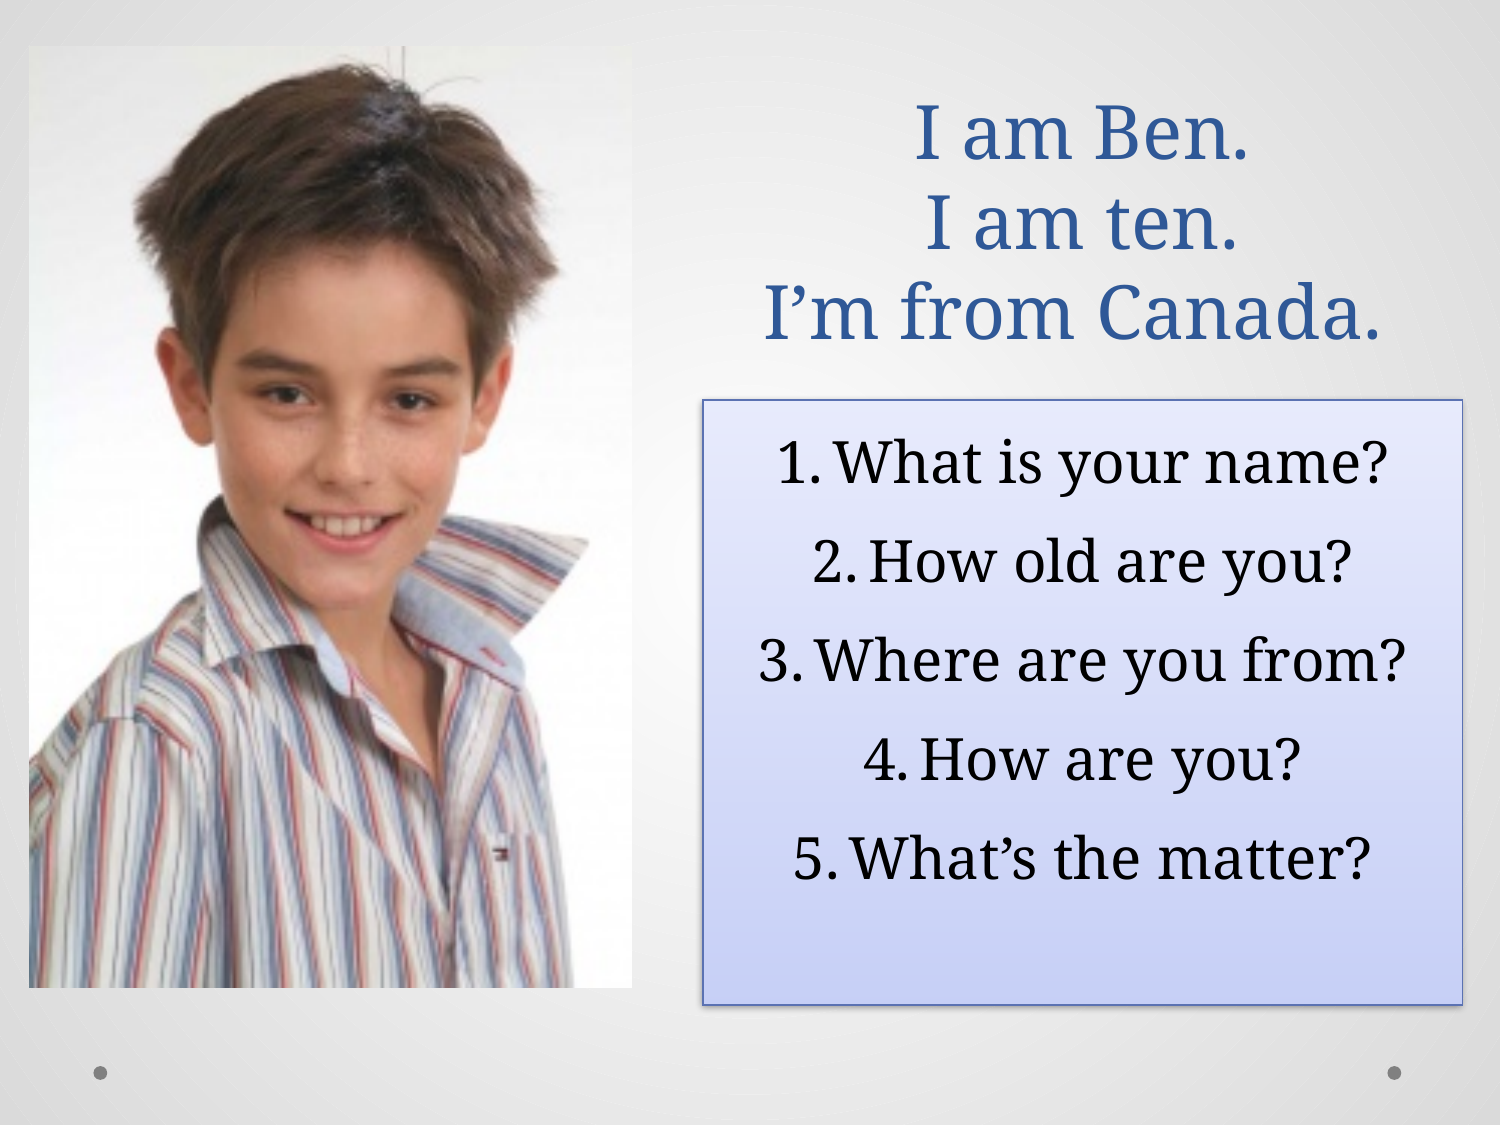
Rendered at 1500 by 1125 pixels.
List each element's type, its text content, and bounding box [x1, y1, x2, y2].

title I am Ben. I am ten. I’m from Canada. [690, 42, 1475, 362]
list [29, 46, 632, 988]
list What is your name? How old are you? Where are you from? How are you? What’s the matter? [702, 399, 1463, 1006]
